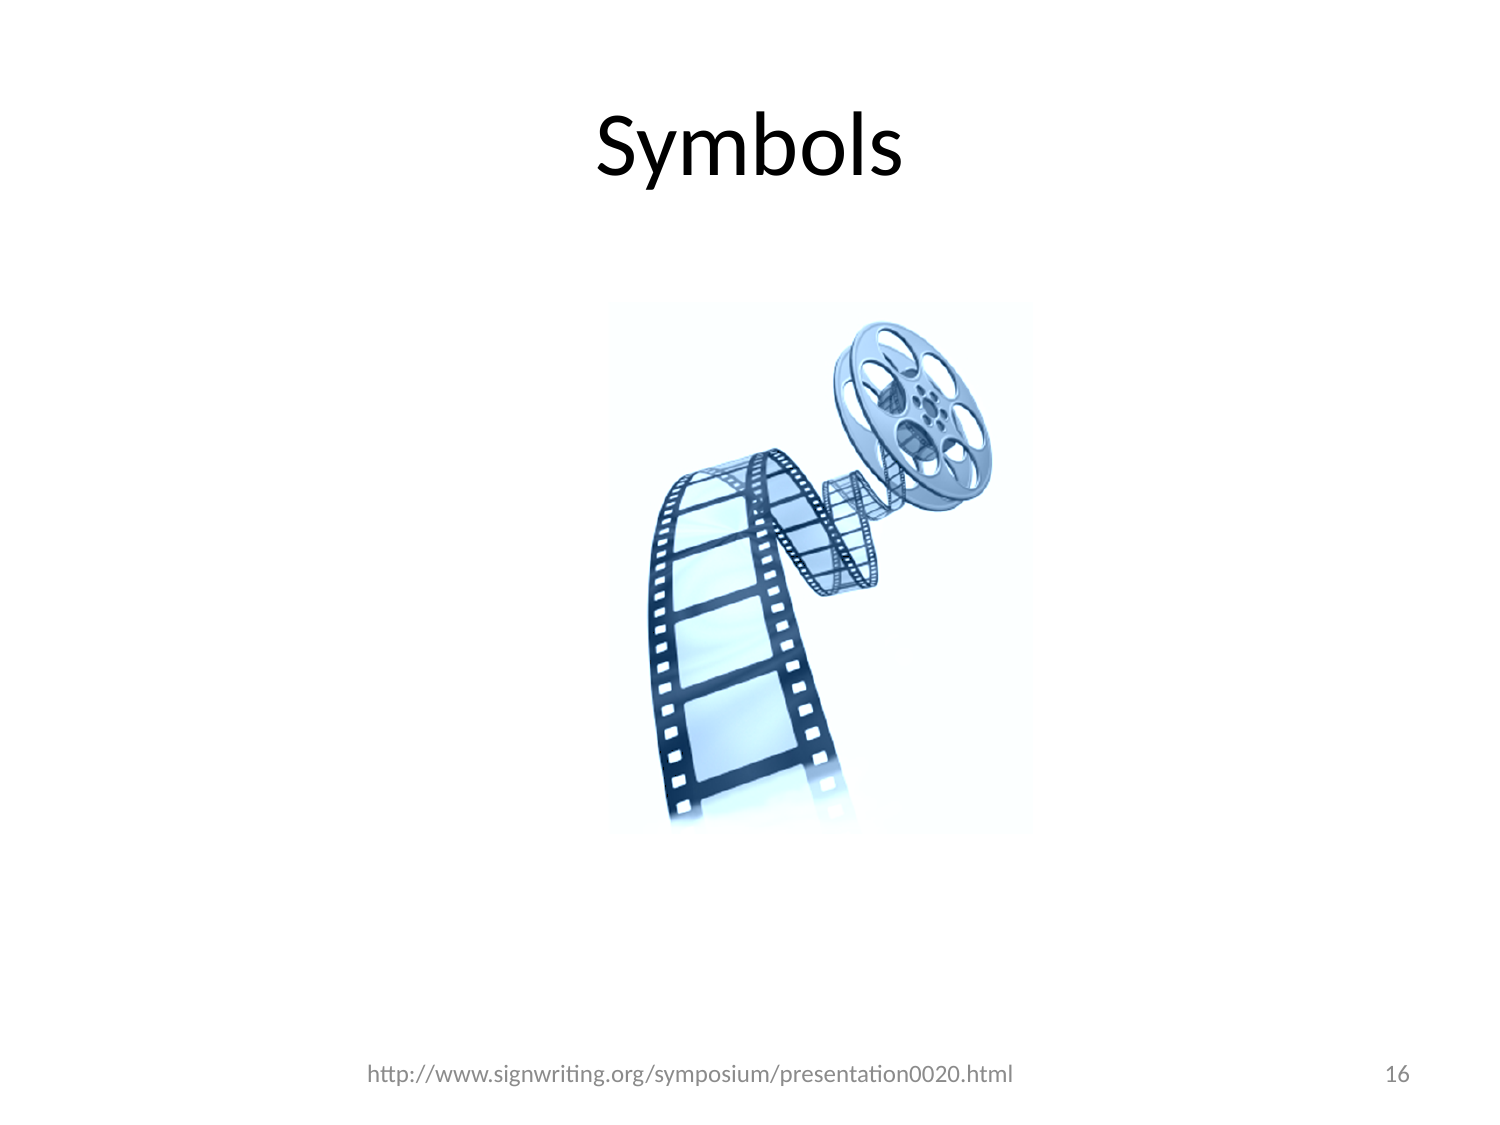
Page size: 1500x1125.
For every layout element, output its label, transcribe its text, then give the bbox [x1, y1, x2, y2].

picture [608, 302, 1034, 834]
slide_number 16 [1074, 1042, 1425, 1103]
footer http://www.signwriting.org/symposium/presentation0020.html [336, 1042, 1046, 1103]
title Symbols [75, 45, 1425, 233]
